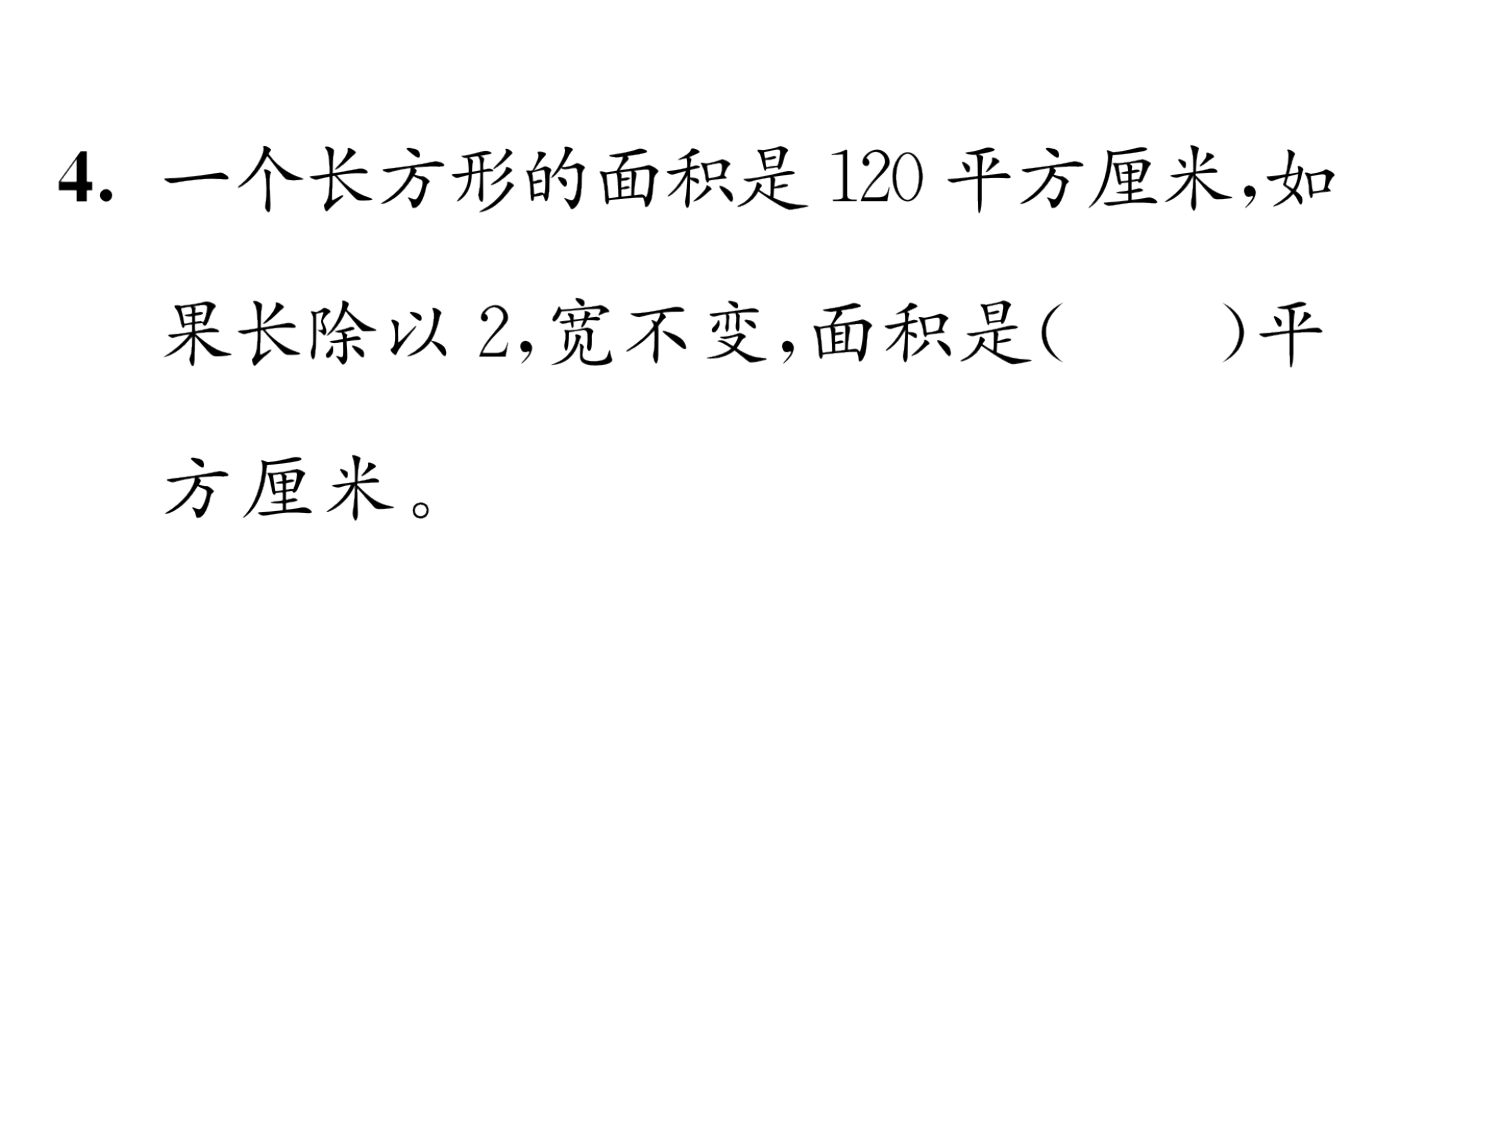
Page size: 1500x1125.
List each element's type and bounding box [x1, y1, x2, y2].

picture [52, 125, 1471, 535]
